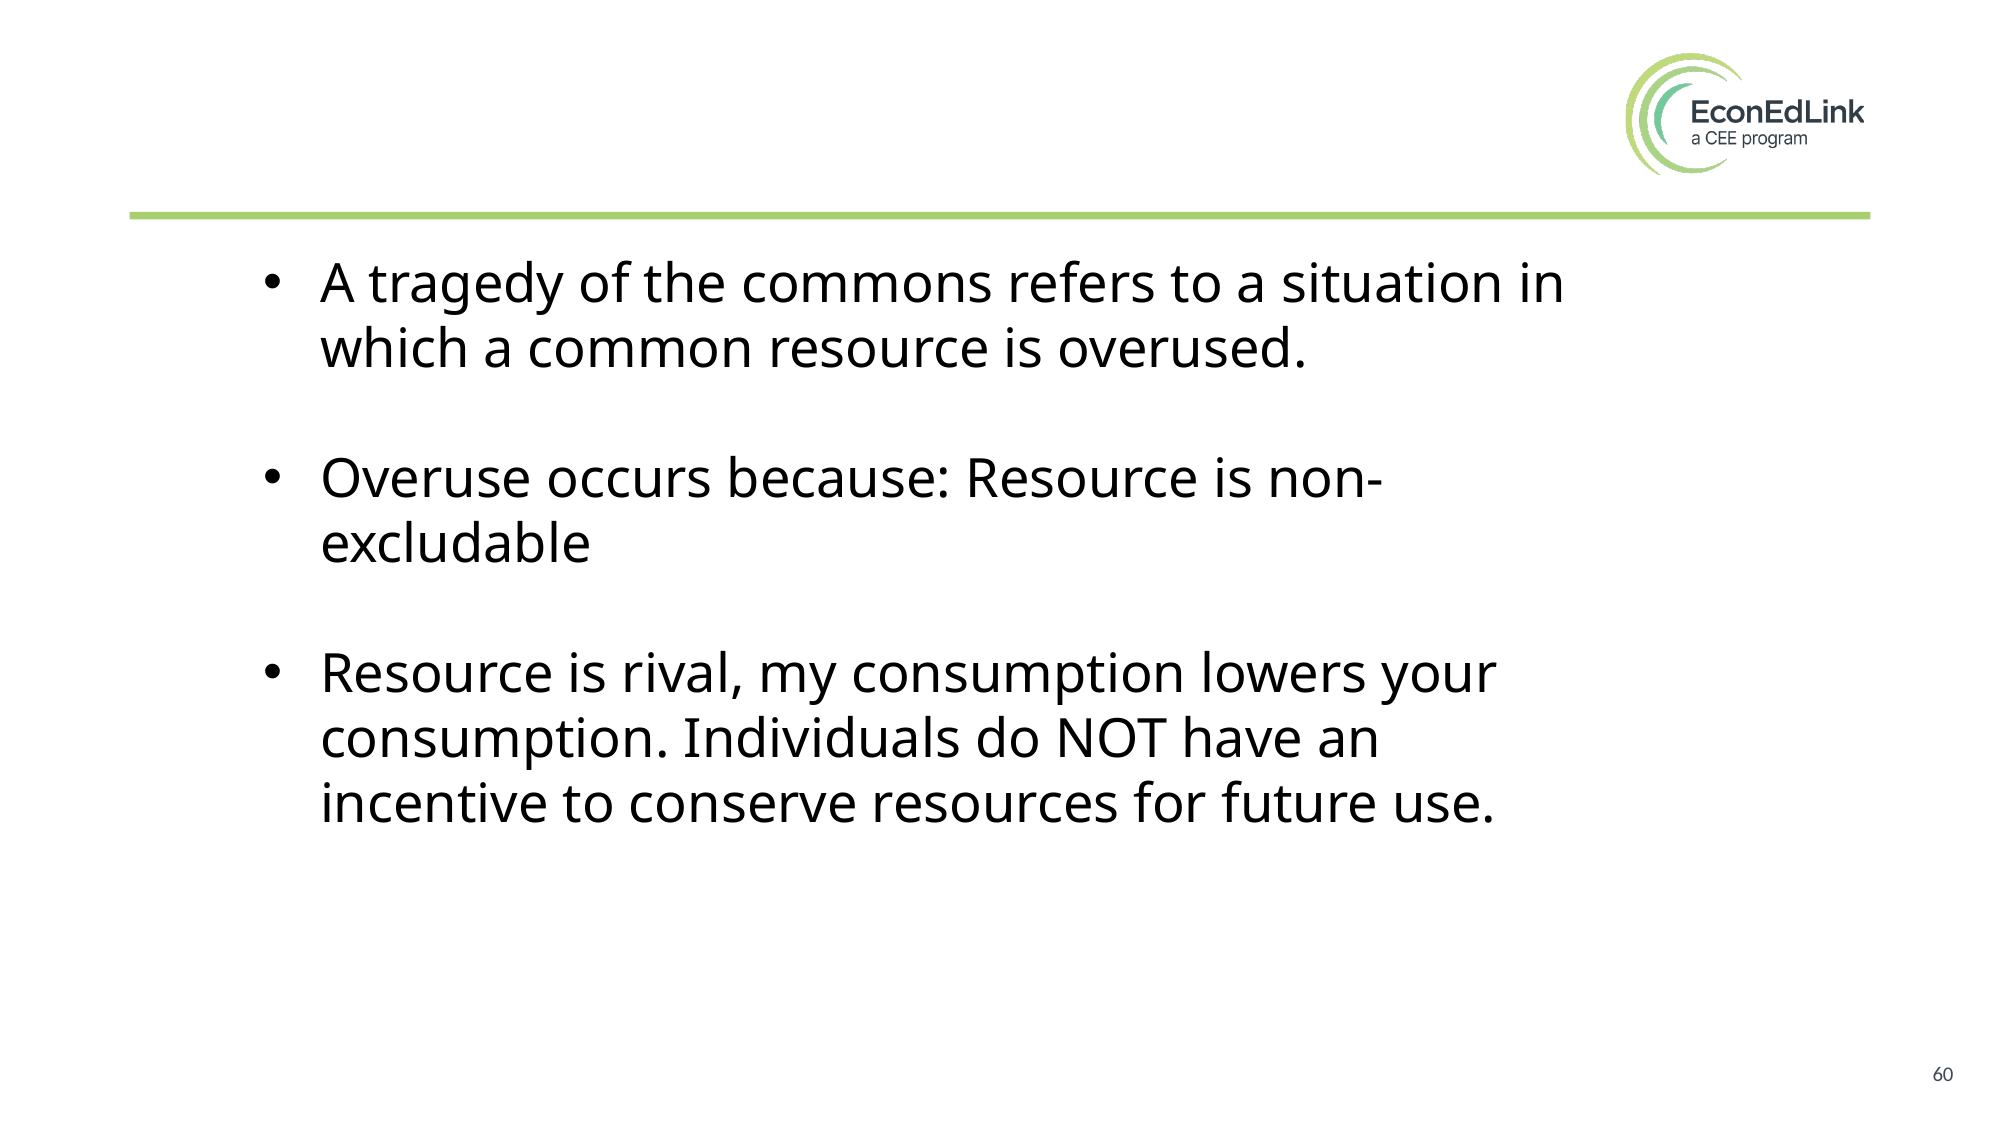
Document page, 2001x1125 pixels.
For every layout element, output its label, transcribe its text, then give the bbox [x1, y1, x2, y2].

slide_number 60 [1412, 1042, 1969, 1103]
text_box A tragedy of the commons refers to a situation in which a common resource is overused. Overuse occurs because: Resource is non-excludable Resource is rival, my consumption lowers your consumption. Individuals do NOT have an incentive to conserve resources for future use. [248, 240, 1604, 841]
